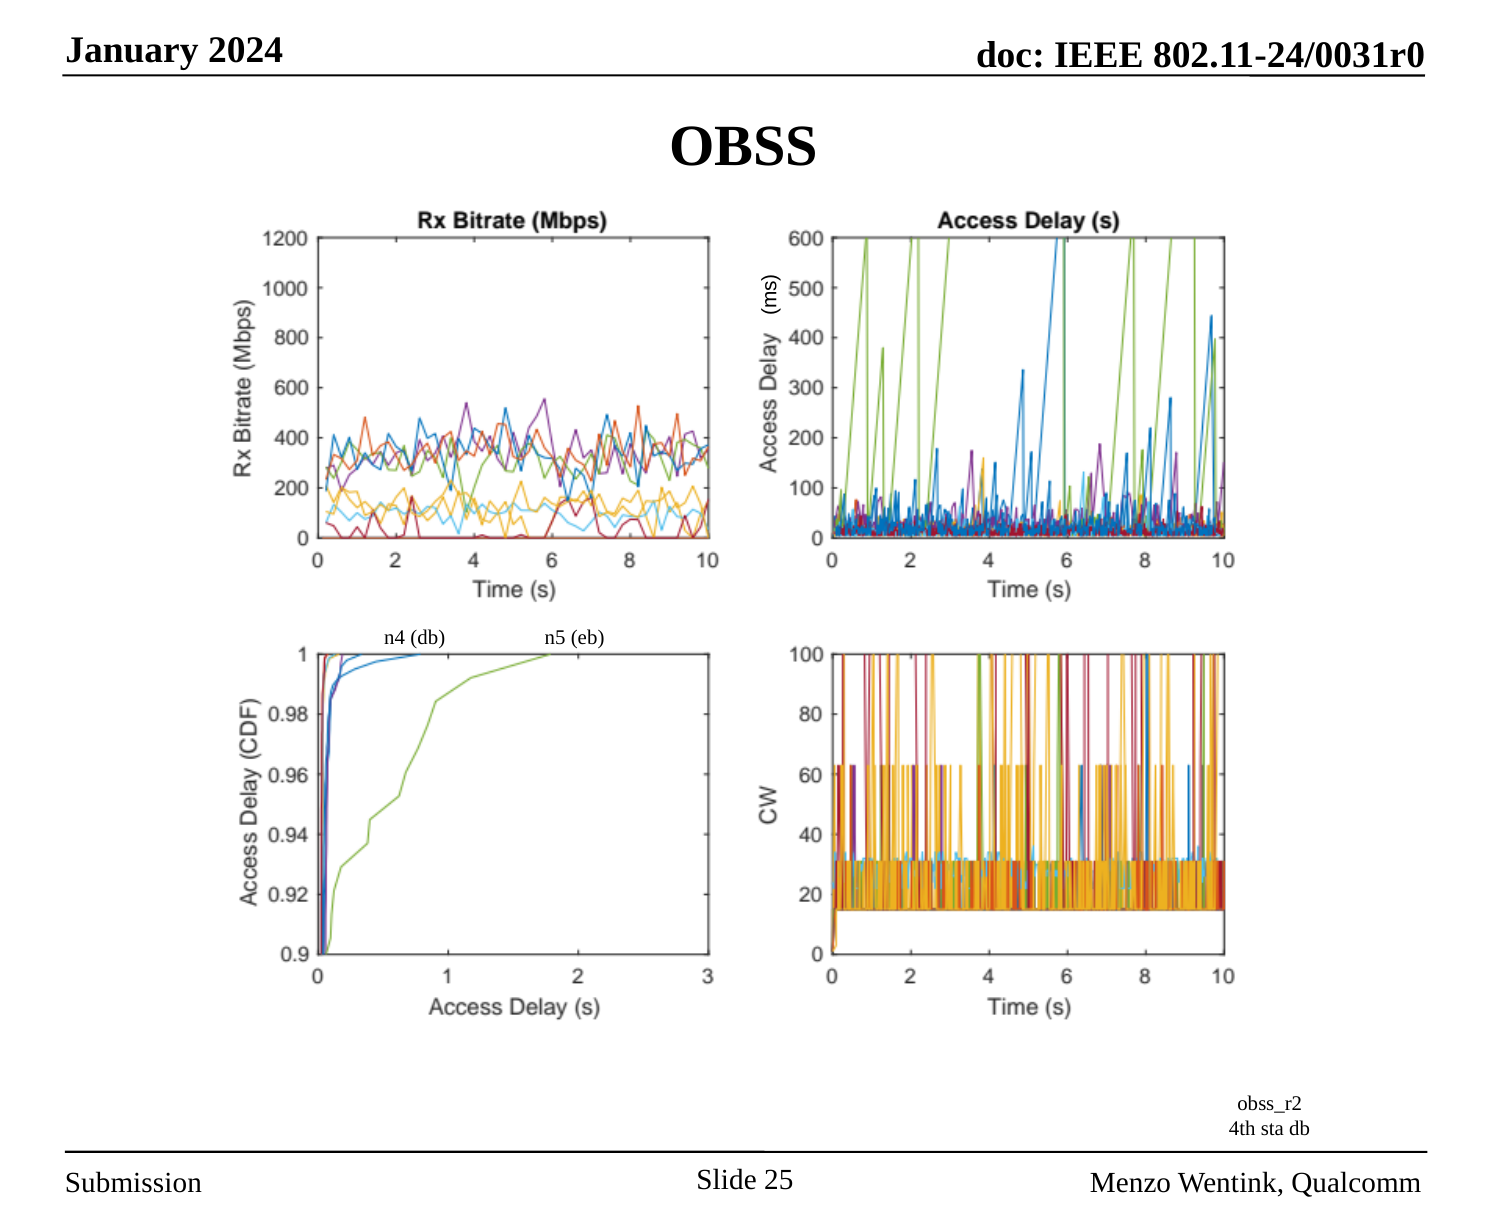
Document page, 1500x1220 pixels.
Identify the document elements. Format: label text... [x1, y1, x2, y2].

text_box obss_r2 4th sta db [1214, 1082, 1326, 1147]
picture [166, 171, 1334, 1048]
slide_number Slide 25 [693, 1160, 797, 1196]
title OBSS [62, 78, 1426, 207]
